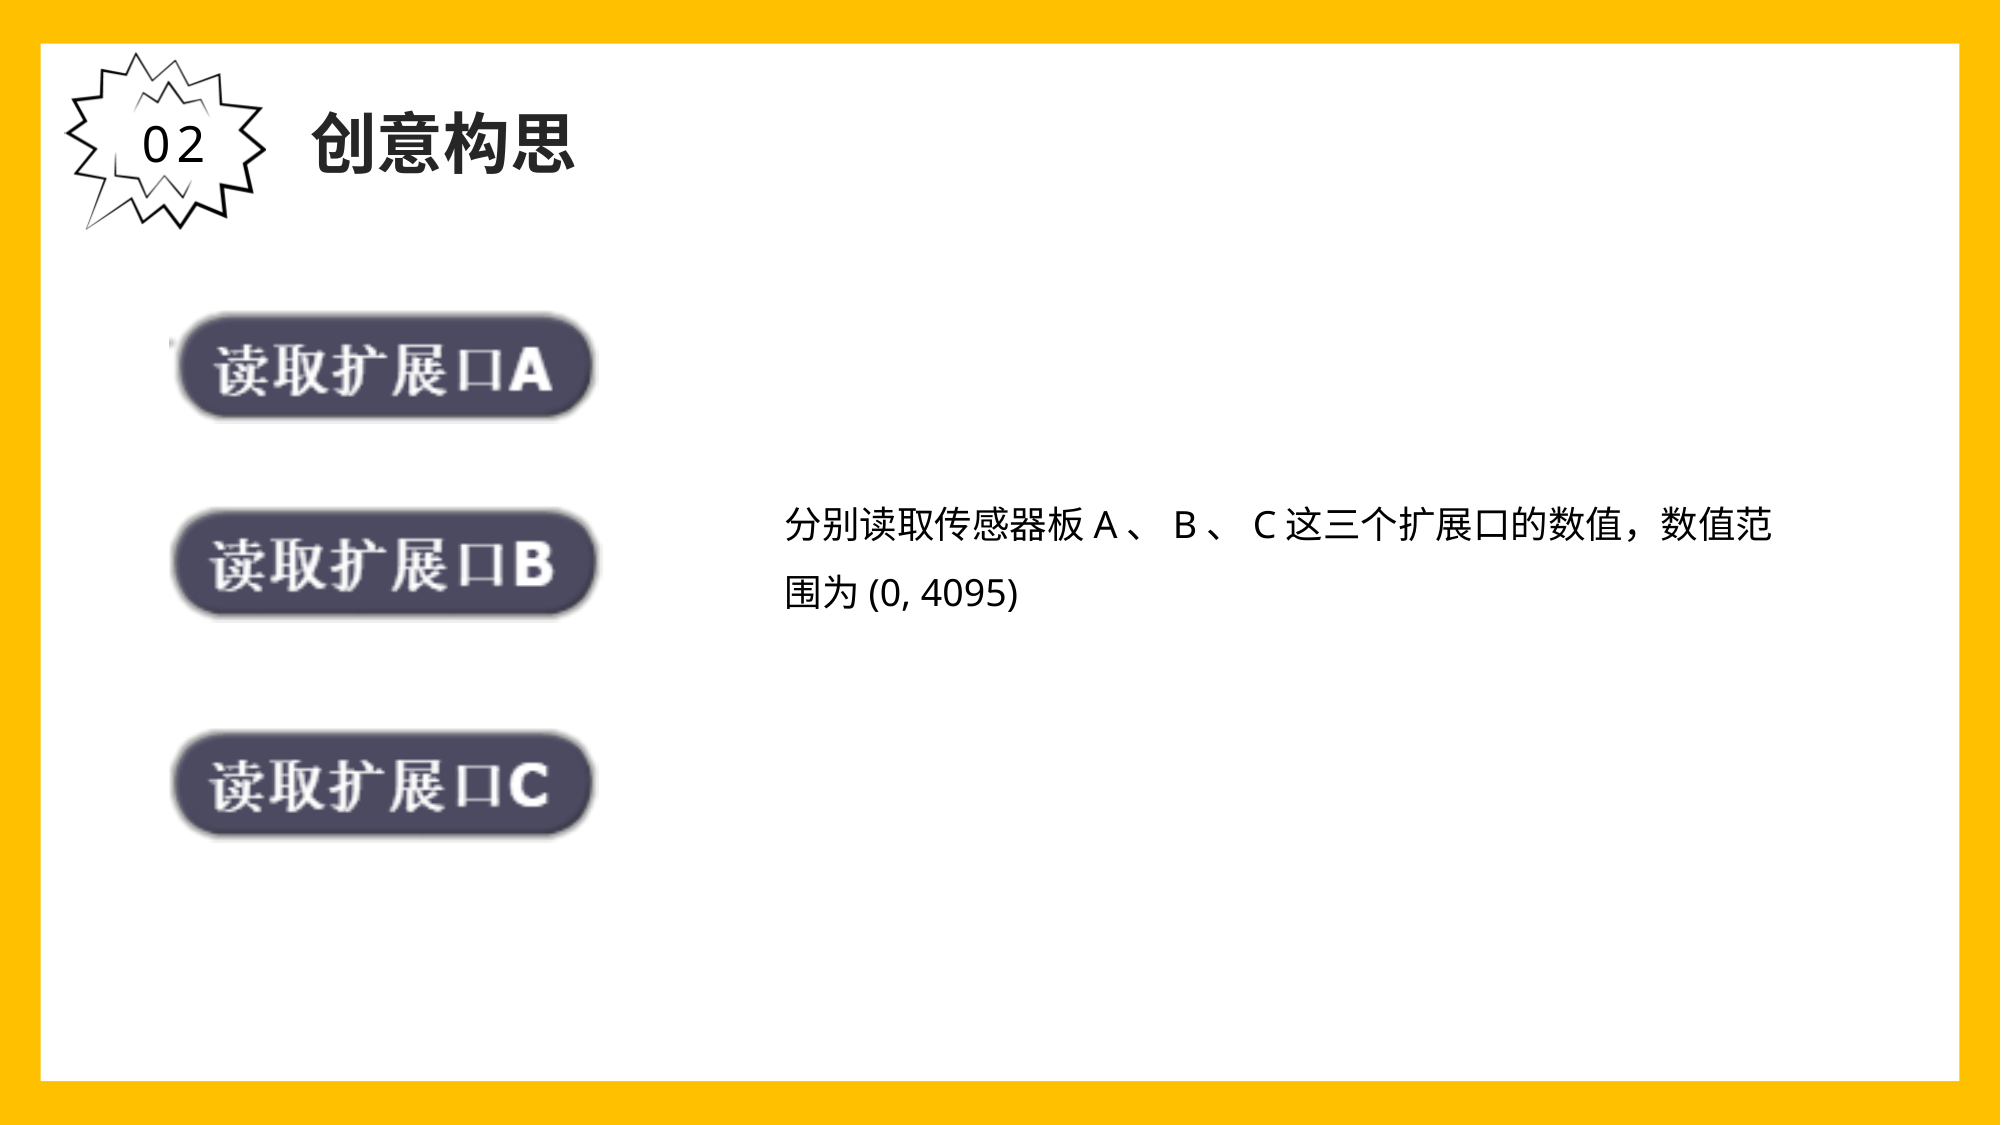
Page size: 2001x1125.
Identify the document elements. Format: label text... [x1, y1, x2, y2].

picture [169, 506, 603, 623]
picture [169, 728, 599, 843]
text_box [64, 52, 275, 230]
text_box 分别读取传感器板A、B、C这三个扩展口的数值，数值范围为(0, 4095) [769, 471, 1805, 622]
picture [169, 310, 599, 424]
text_box 创意构思 [295, 94, 1296, 190]
